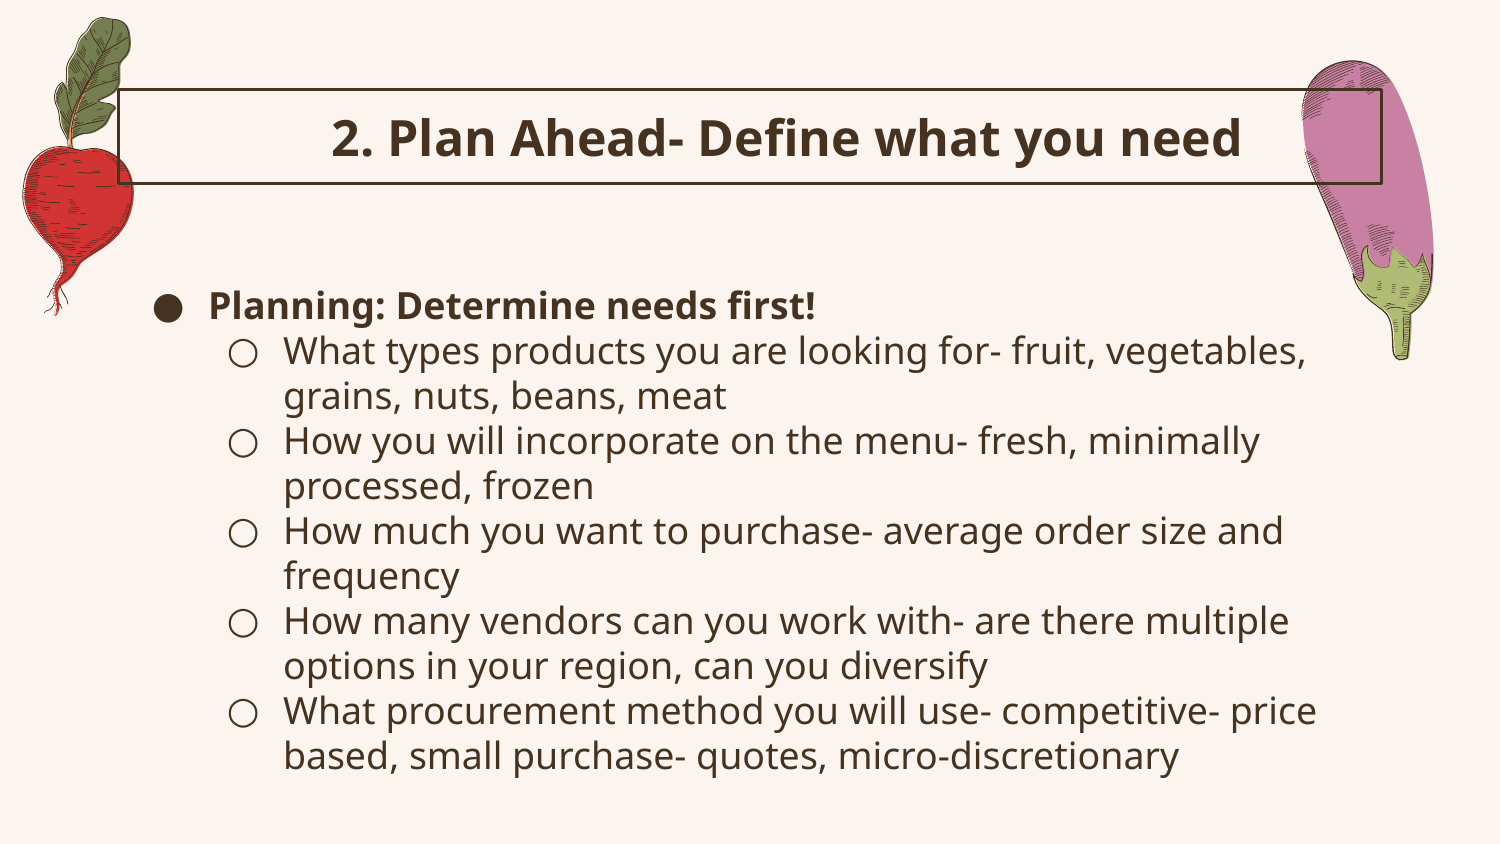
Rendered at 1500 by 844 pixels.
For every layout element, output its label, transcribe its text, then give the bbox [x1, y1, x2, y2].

list Planning: Determine needs first! What types products you are looking for- fruit, vegetables, grains, nuts, beans, meat How you will incorporate on the menu- fresh, minimally processed, frozen How much you want to purchase- average order size and frequency How many vendors can you work with- are there multiple options in your region, can you diversify What procurement method you will use- competitive- price based, small purchase- quotes, micro-discretionary [118, 287, 1382, 844]
title 2. Plan Ahead- Define what you need [117, 88, 1383, 185]
